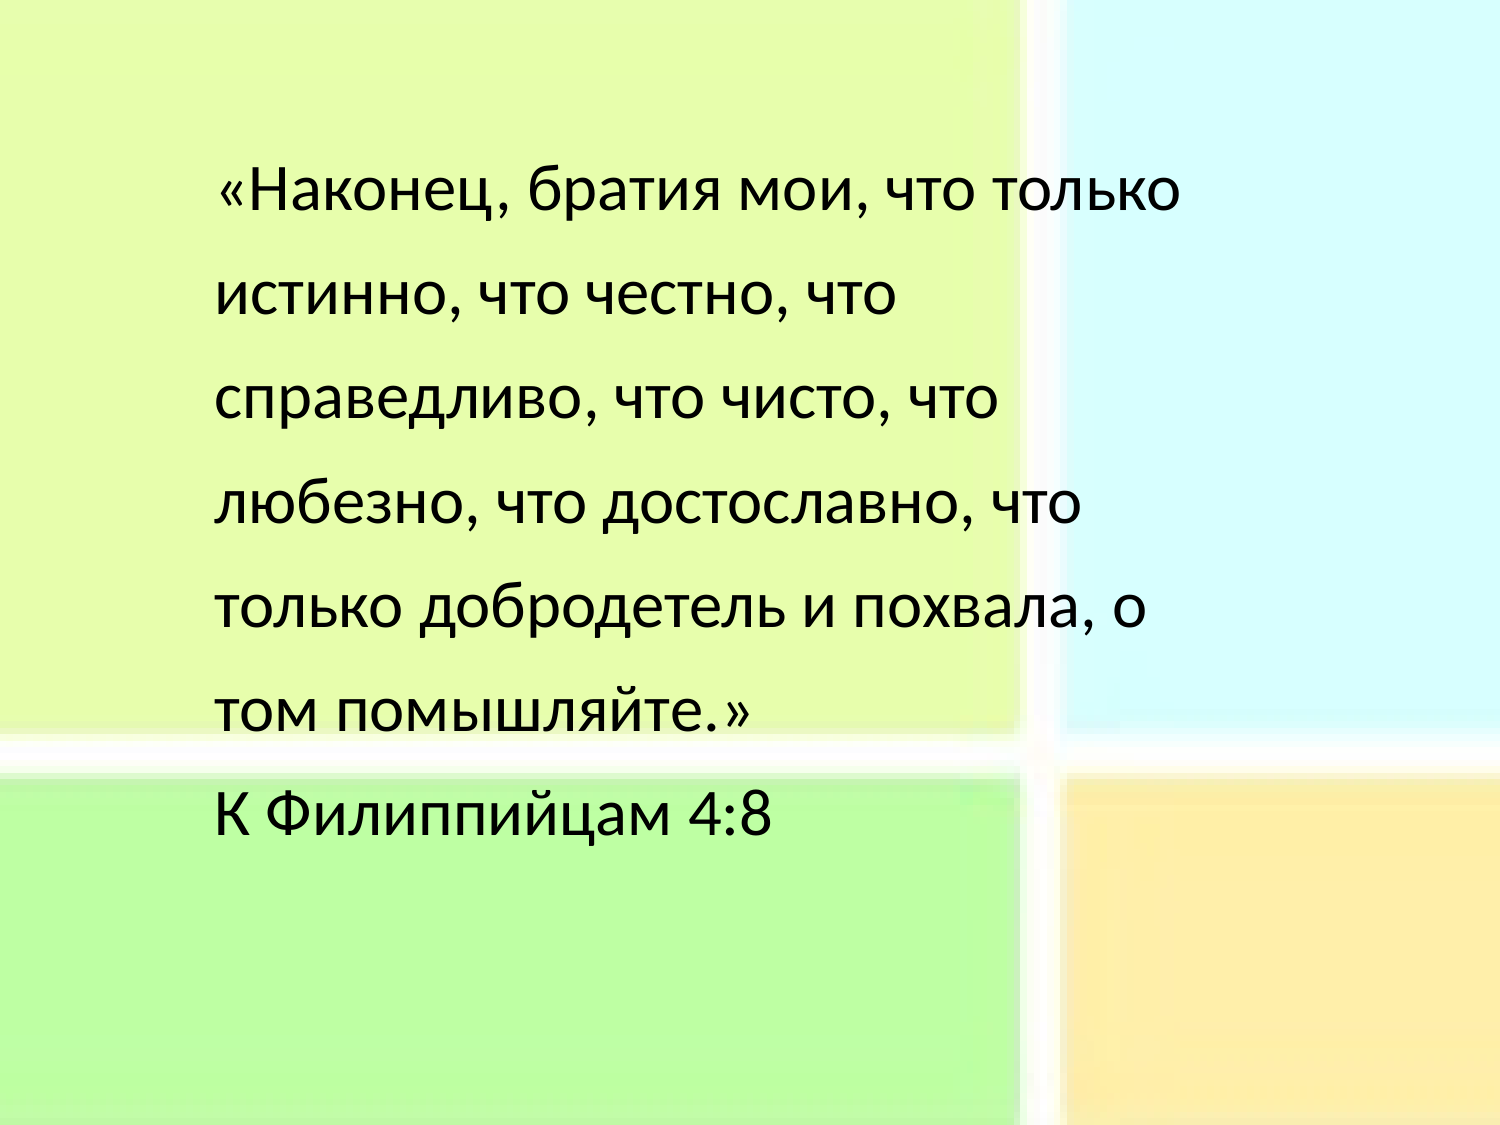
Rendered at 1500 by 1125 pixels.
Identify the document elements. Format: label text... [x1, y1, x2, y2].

text_box «Наконец, братия мои, что только истинно, что честно, что справедливо, что чисто, что любезно, что достославно, что только добродетель и похвала, о том помышляйте.» К Филиппийцам 4:8 [200, 112, 1275, 902]
picture [0, 0, 1500, 1125]
